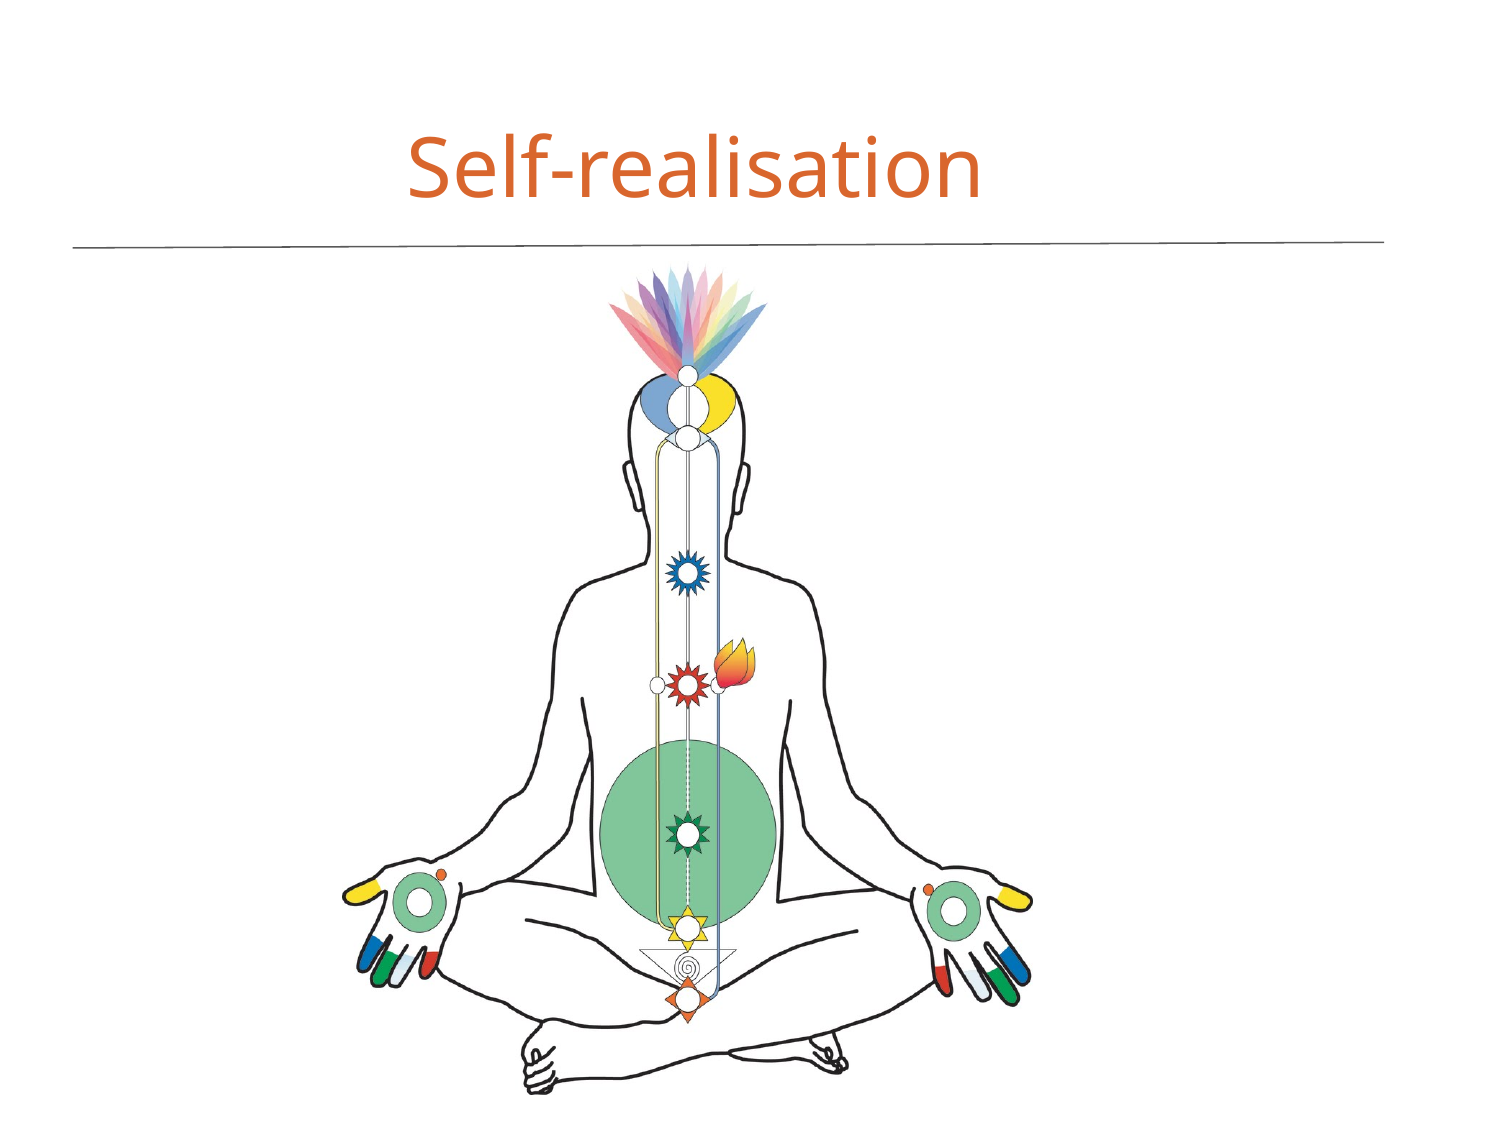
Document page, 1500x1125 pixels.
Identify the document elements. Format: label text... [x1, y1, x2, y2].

list Self-realisation [203, 98, 1188, 228]
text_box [72, 241, 1385, 249]
picture [342, 260, 1033, 1096]
